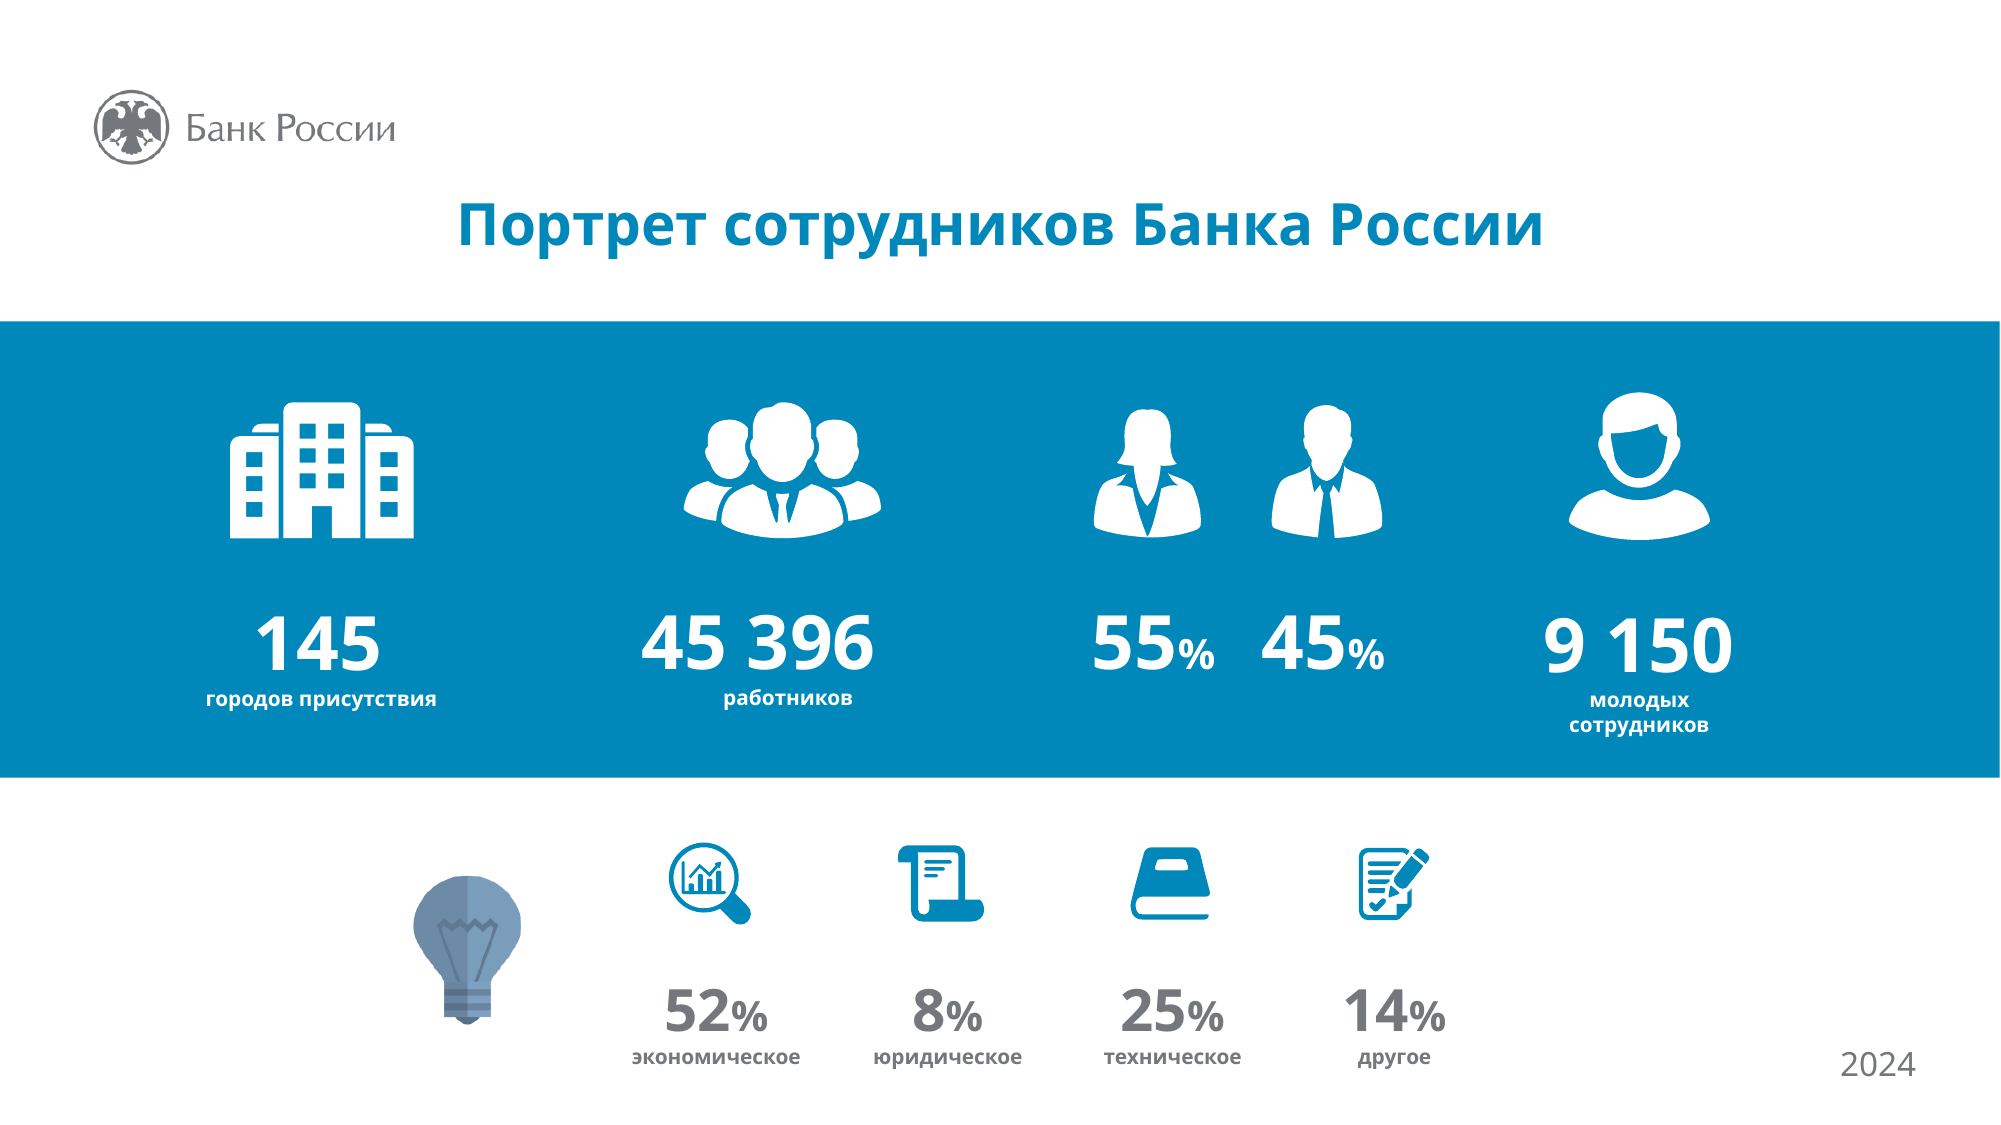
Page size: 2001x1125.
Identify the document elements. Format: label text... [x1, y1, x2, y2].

text_box 9 150 молодых сотрудников [1504, 589, 1774, 745]
picture [93, 89, 395, 165]
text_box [683, 402, 882, 539]
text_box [896, 845, 989, 922]
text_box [668, 842, 752, 925]
picture [375, 861, 559, 1031]
text_box [1130, 847, 1210, 920]
text_box 45 396 работников [620, 580, 957, 724]
text_box 45% [1283, 581, 1480, 699]
text_box 145 городов присутствия [180, 588, 463, 718]
text_box 8% юридическое [832, 960, 1060, 1082]
text_box 25% техническое [1057, 960, 1283, 1082]
text_box [0, 320, 2000, 779]
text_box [1568, 392, 1710, 541]
text_box Портрет сотрудников Банка России [254, 179, 1748, 251]
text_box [1093, 402, 1203, 538]
text_box 14% другое [1279, 960, 1510, 1082]
text_box 52% экономическое [601, 960, 832, 1082]
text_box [230, 402, 414, 539]
text_box 55% [1071, 581, 1302, 699]
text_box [1271, 402, 1385, 538]
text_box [1358, 847, 1430, 921]
